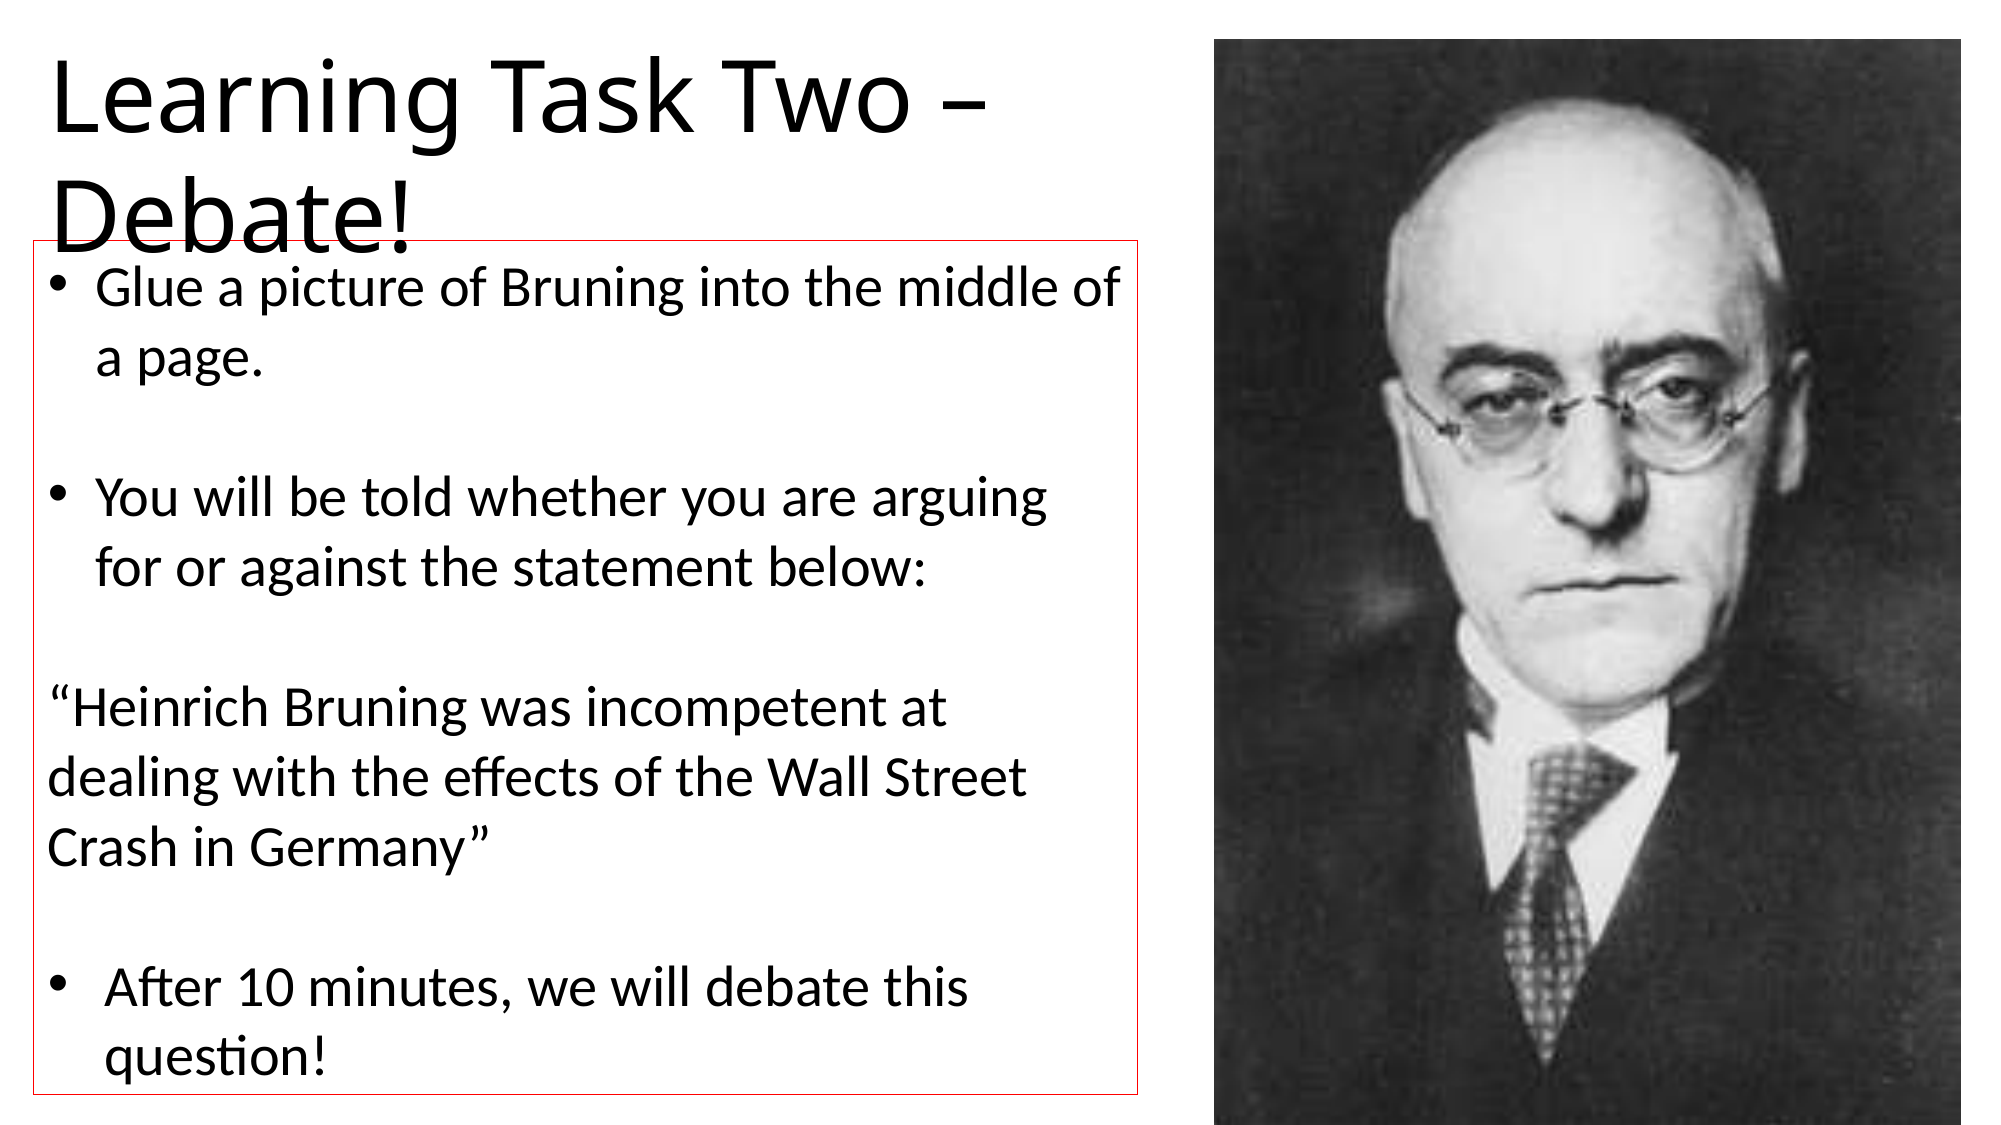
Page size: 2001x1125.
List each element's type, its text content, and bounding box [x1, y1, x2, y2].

picture [1214, 39, 1961, 1125]
text_box Learning Task Two – Debate! [33, 24, 1214, 280]
text_box Glue a picture of Bruning into the middle of a page. You will be told whether you are arguing for or against the statement below: “Heinrich Bruning was incompetent at dealing with the effects of the Wall Street Crash in Germany” After 10 minutes, we will debate this question! [33, 280, 1138, 1095]
